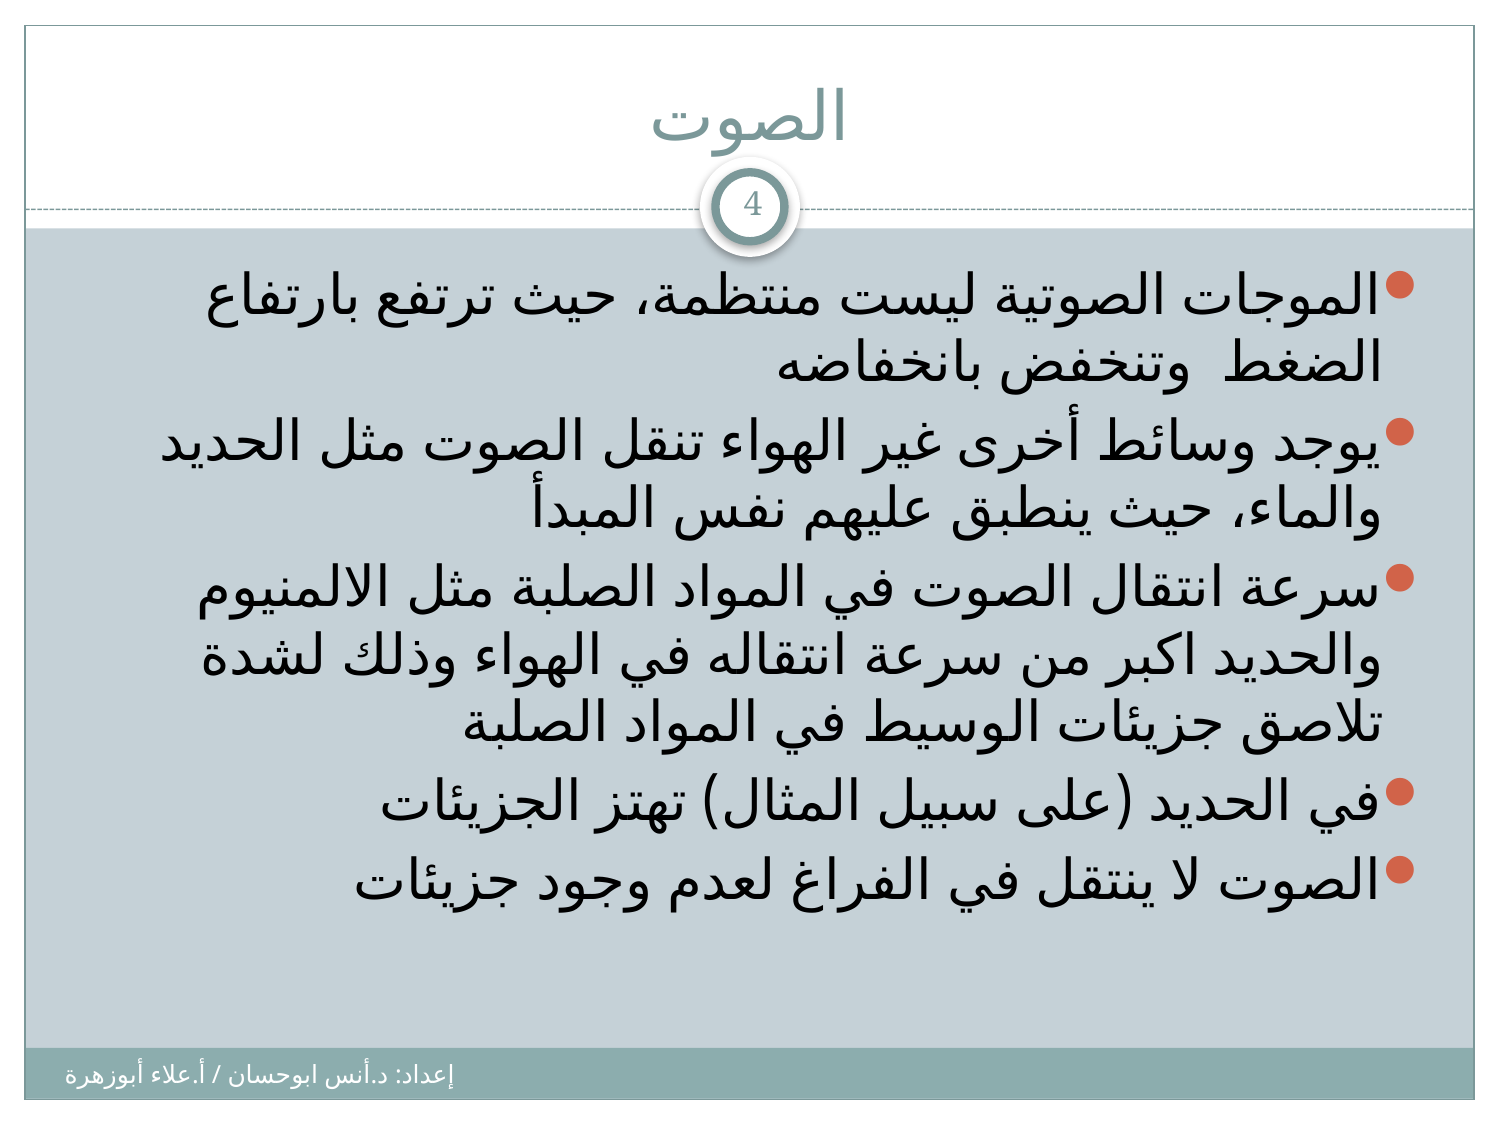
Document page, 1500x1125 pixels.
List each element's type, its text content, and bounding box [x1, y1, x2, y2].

slide_number 4 [715, 168, 791, 241]
list الموجات الصوتية ليست منتظمة، حيث ترتفع بارتفاع الضغط وتنخفض بانخفاضه يوجد وسائط أخرى غير الهواء تنقل الصوت مثل الحديد والماء، حيث ينطبق عليهم نفس المبدأ سرعة انتقال الصوت في المواد الصلبة مثل الالمنيوم والحديد اكبر من سرعة انتقاله في الهواء وذلك لشدة تلاصق جزيئات الوسيط في المواد الصلبة في الحديد (على سبيل المثال) تهتز الجزيئات الصوت لا ينتقل في الفراغ لعدم وجود جزيئات [49, 250, 1445, 1001]
title الصوت [49, 37, 1450, 162]
footer إعداد: د.أنس ابوحسان / أ.علاء أبوزهرة [50, 1051, 638, 1112]
